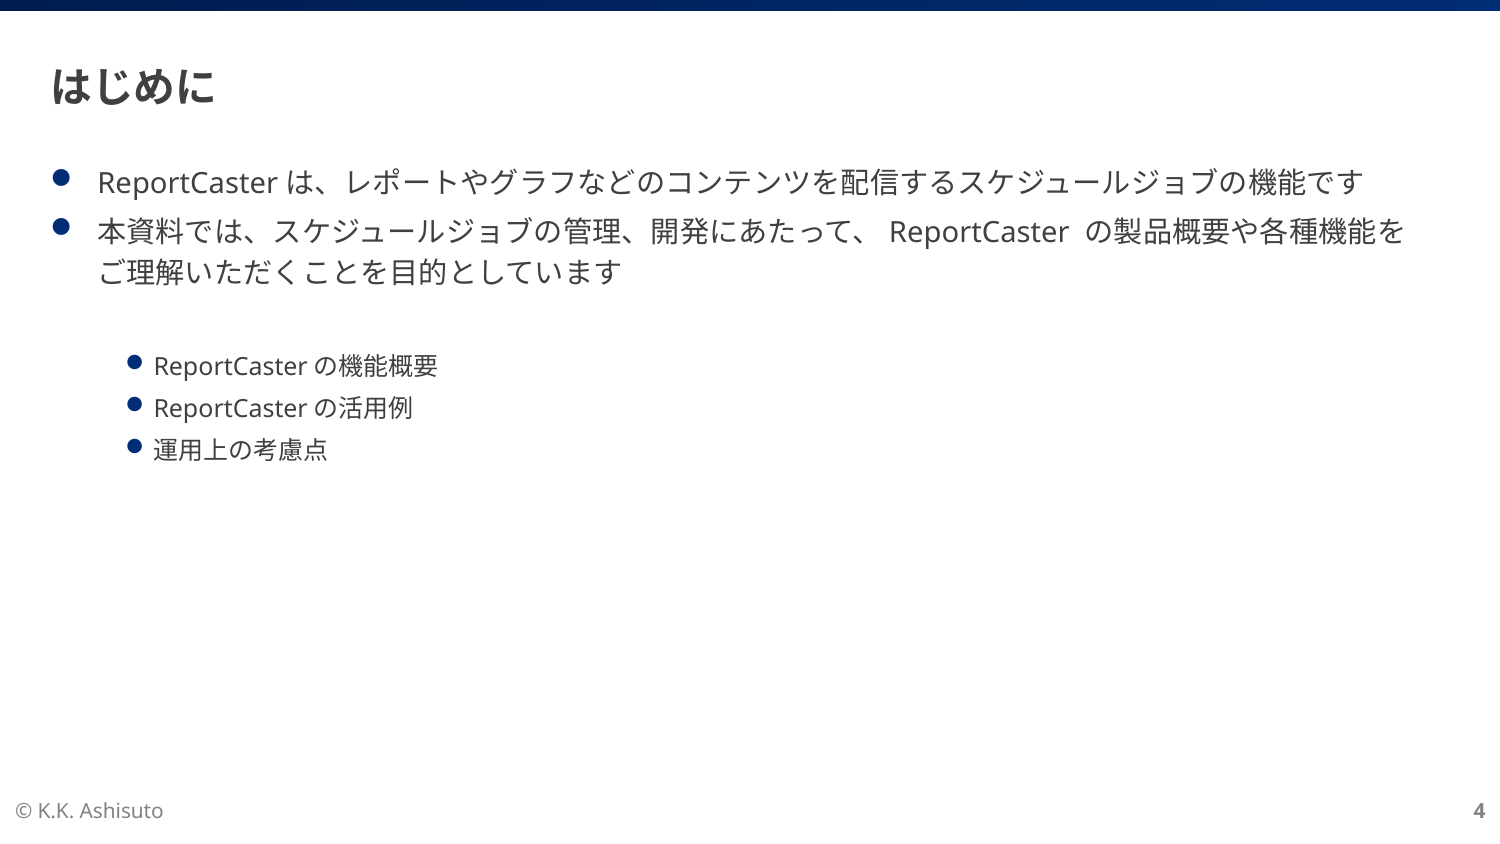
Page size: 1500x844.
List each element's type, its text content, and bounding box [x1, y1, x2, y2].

footer © K.K. Ashisuto [0, 790, 402, 836]
list ReportCasterは、レポートやグラフなどのコンテンツを配信するスケジュールジョブの機能です 本資料では、スケジュールジョブの管理、開発にあたって、ReportCaster の製品概要や各種機能を ご理解いただくことを目的としています ReportCasterの機能概要 ReportCasterの活用例 運用上の考慮点 [35, 150, 1465, 777]
title はじめに [35, 33, 1465, 139]
slide_number 4 [1409, 790, 1500, 836]
